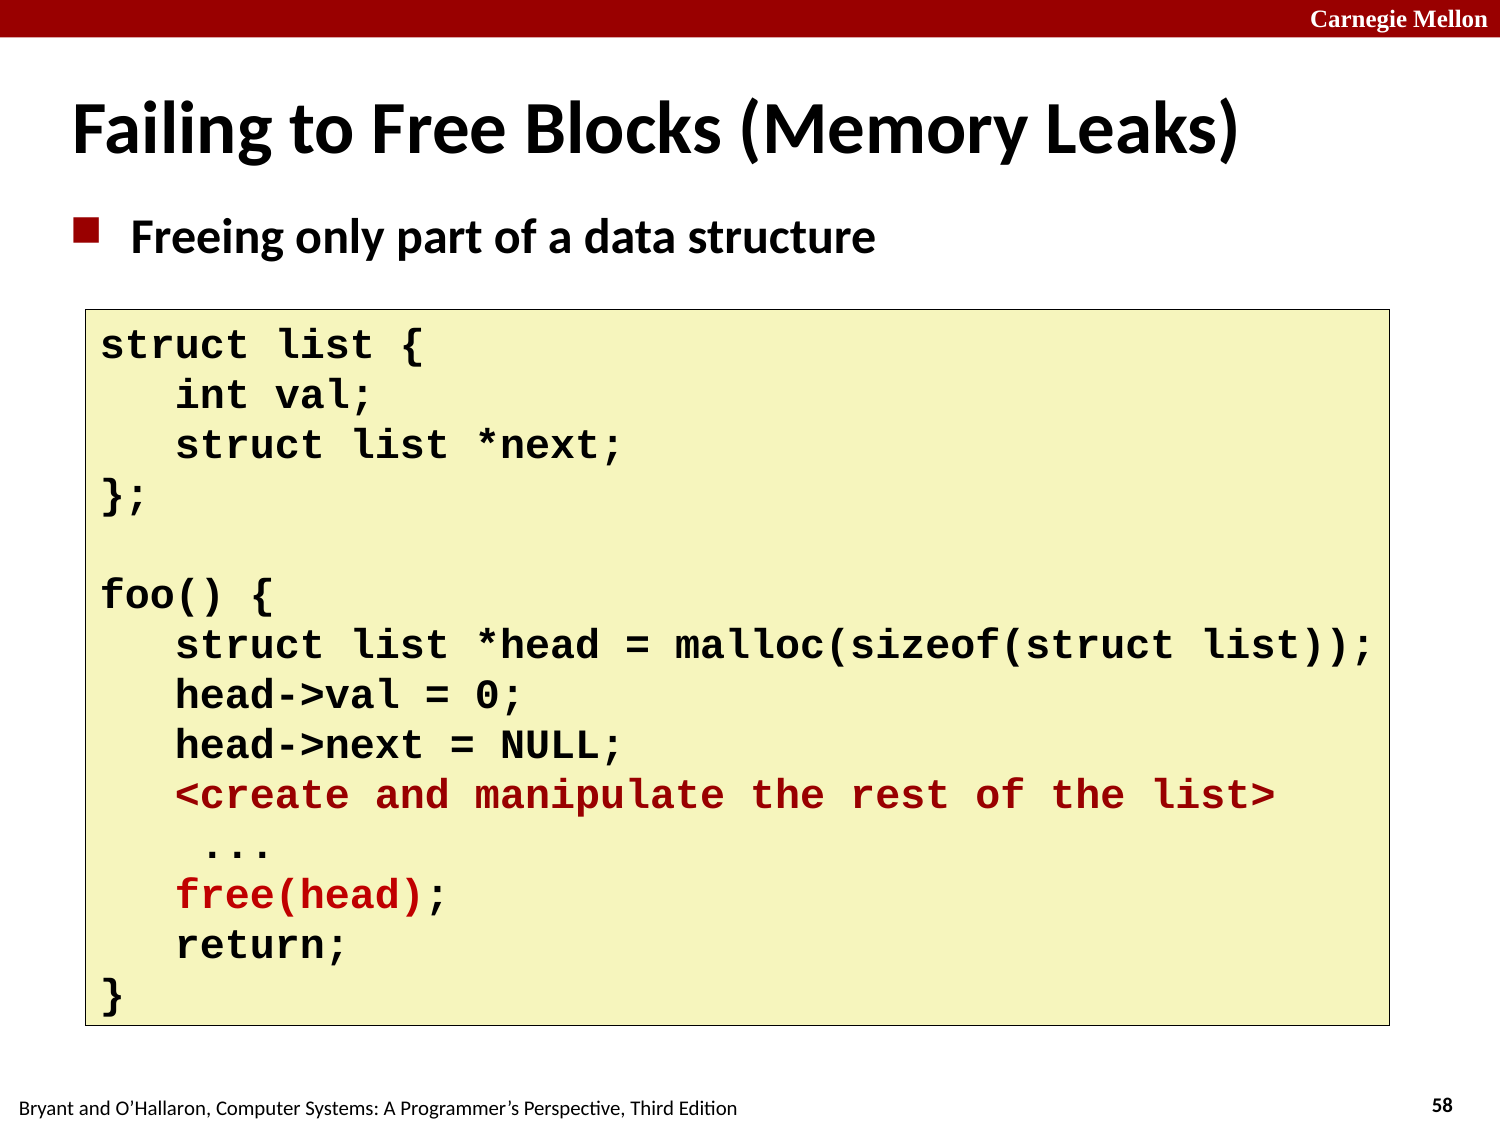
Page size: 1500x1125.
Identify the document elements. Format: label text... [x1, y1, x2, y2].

title Failing to Free Blocks (Memory Leaks) [57, 46, 1488, 213]
text_box struct list { int val; struct list *next; }; foo() { struct list *head = malloc(sizeof(struct list)); head->val = 0; head->next = NULL; <create and manipulate the rest of the list> ... free(head); return; } [85, 309, 1390, 1025]
list Freeing only part of a data structure [59, 199, 1423, 1058]
